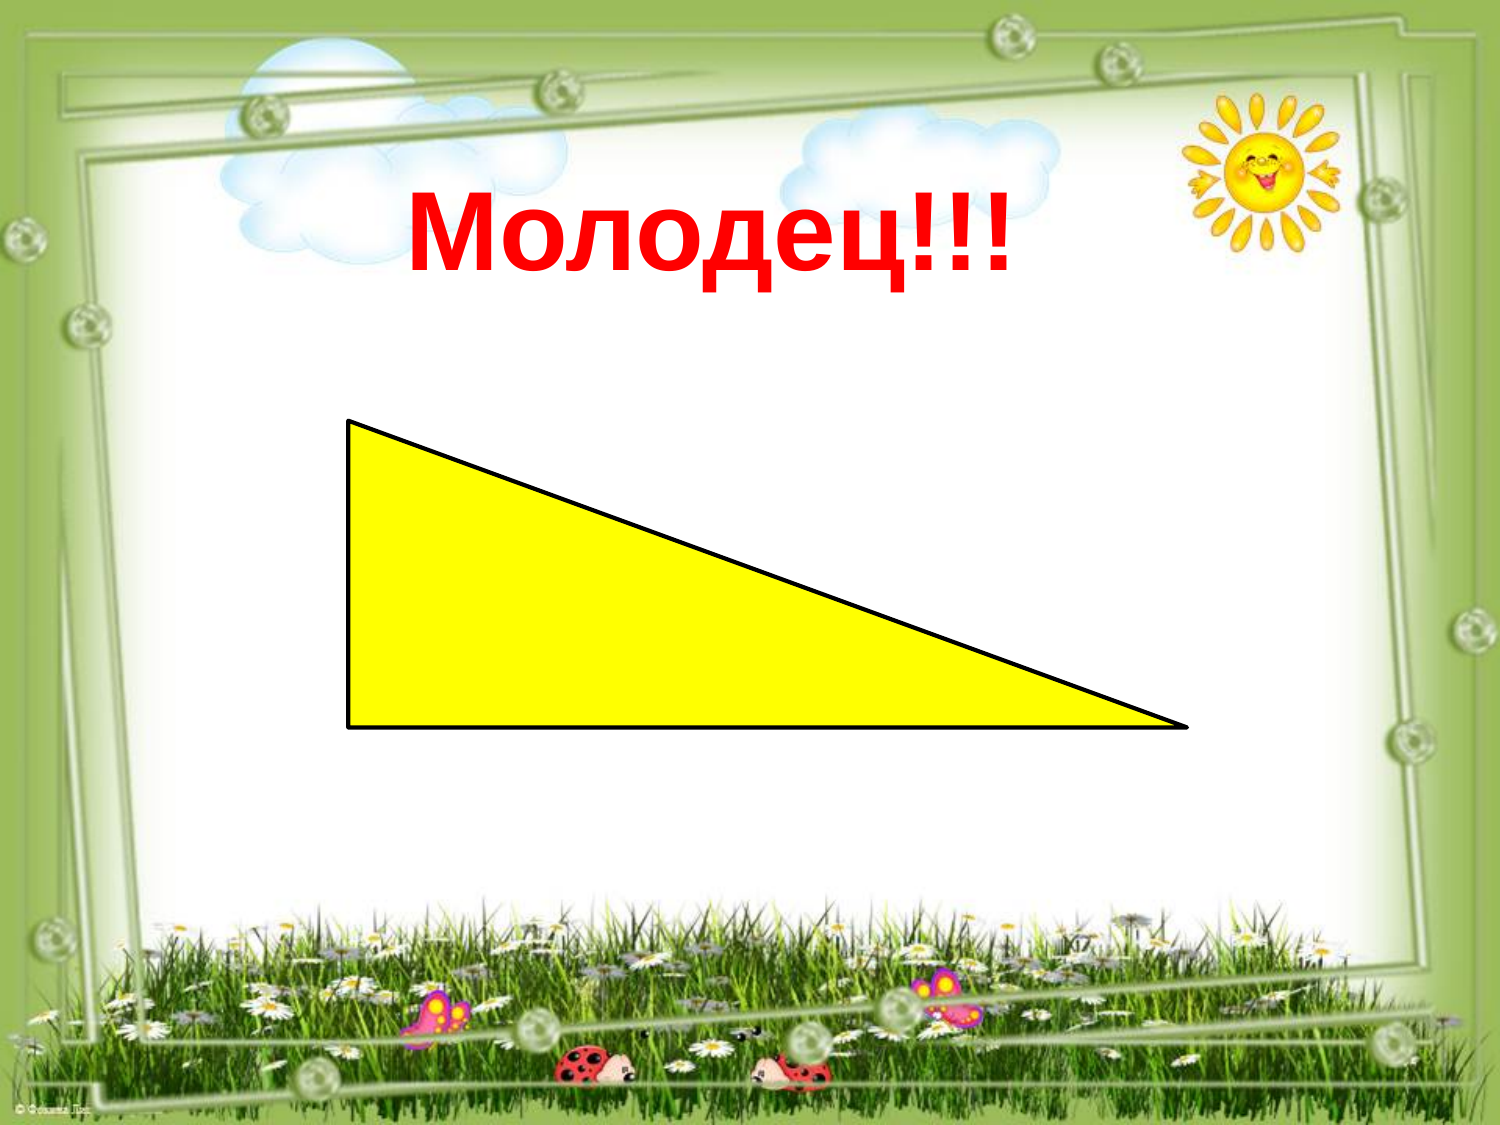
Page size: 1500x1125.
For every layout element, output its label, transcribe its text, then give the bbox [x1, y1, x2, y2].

text_box Молодец!!! [390, 150, 1034, 301]
picture [0, 0, 1500, 1125]
text_box [346, 418, 1190, 730]
